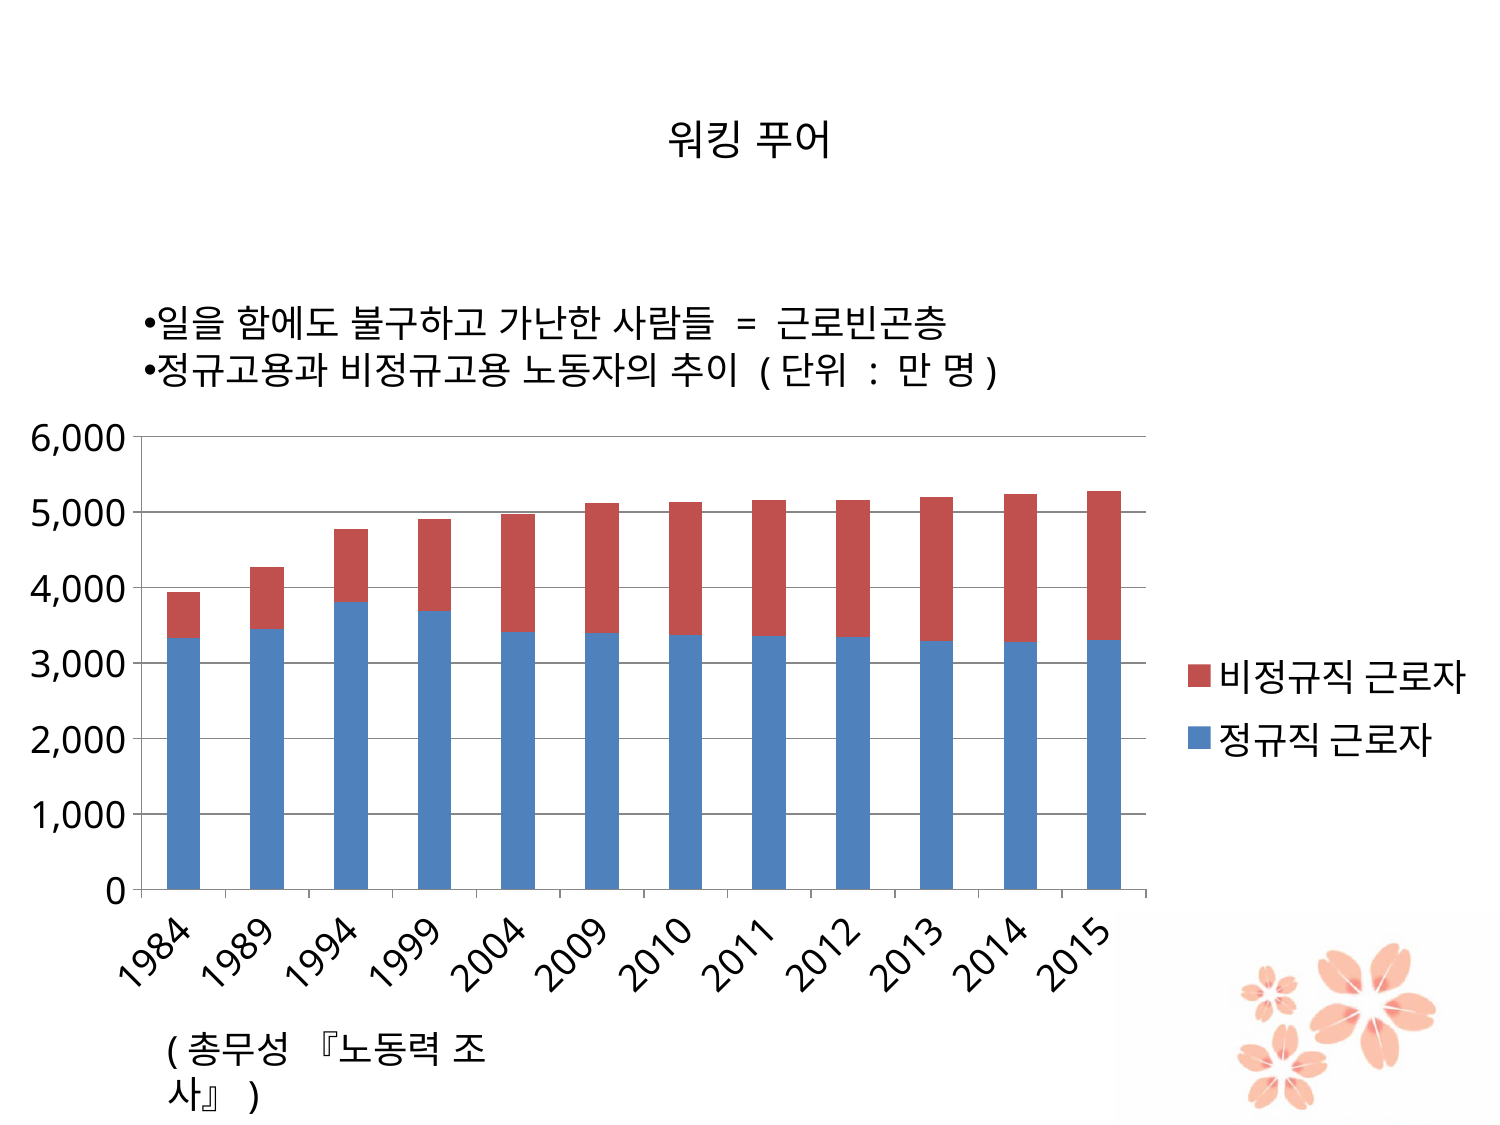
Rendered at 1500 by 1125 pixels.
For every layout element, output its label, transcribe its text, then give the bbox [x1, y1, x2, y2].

text_box 일을 함에도 불구하고 가난한 사람들 = 근로빈곤층 [128, 292, 1067, 353]
chart [0, 398, 1500, 1016]
title 워킹 푸어 [75, 45, 1425, 233]
text_box 정규고용과 비정규고용 노동자의 추이 (단위 : 만 명) [128, 339, 1161, 396]
picture [1114, 913, 1500, 1125]
text_box (총무성 『노동력 조사』) [152, 1023, 563, 1125]
